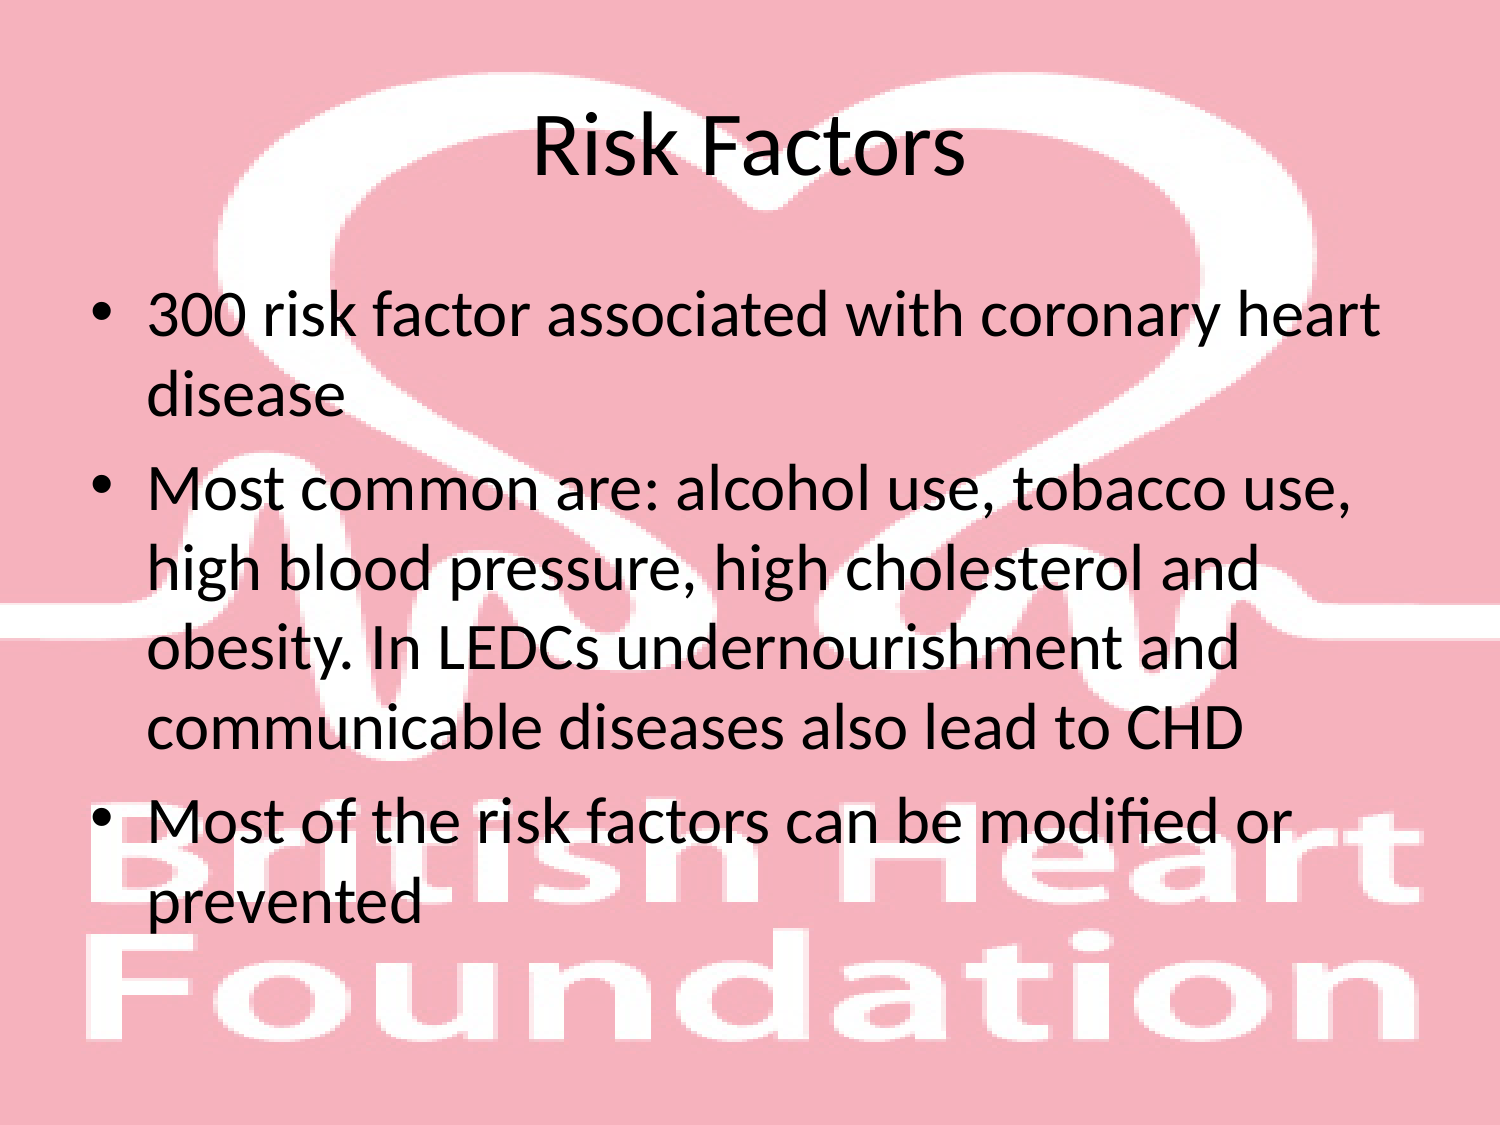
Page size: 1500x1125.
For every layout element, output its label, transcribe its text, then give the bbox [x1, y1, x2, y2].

title Risk Factors [75, 45, 1425, 233]
list 300 risk factor associated with coronary heart disease Most common are: alcohol use, tobacco use, high blood pressure, high cholesterol and obesity. In LEDCs undernourishment and communicable diseases also lead to CHD Most of the risk factors can be modified or prevented [75, 262, 1425, 1005]
